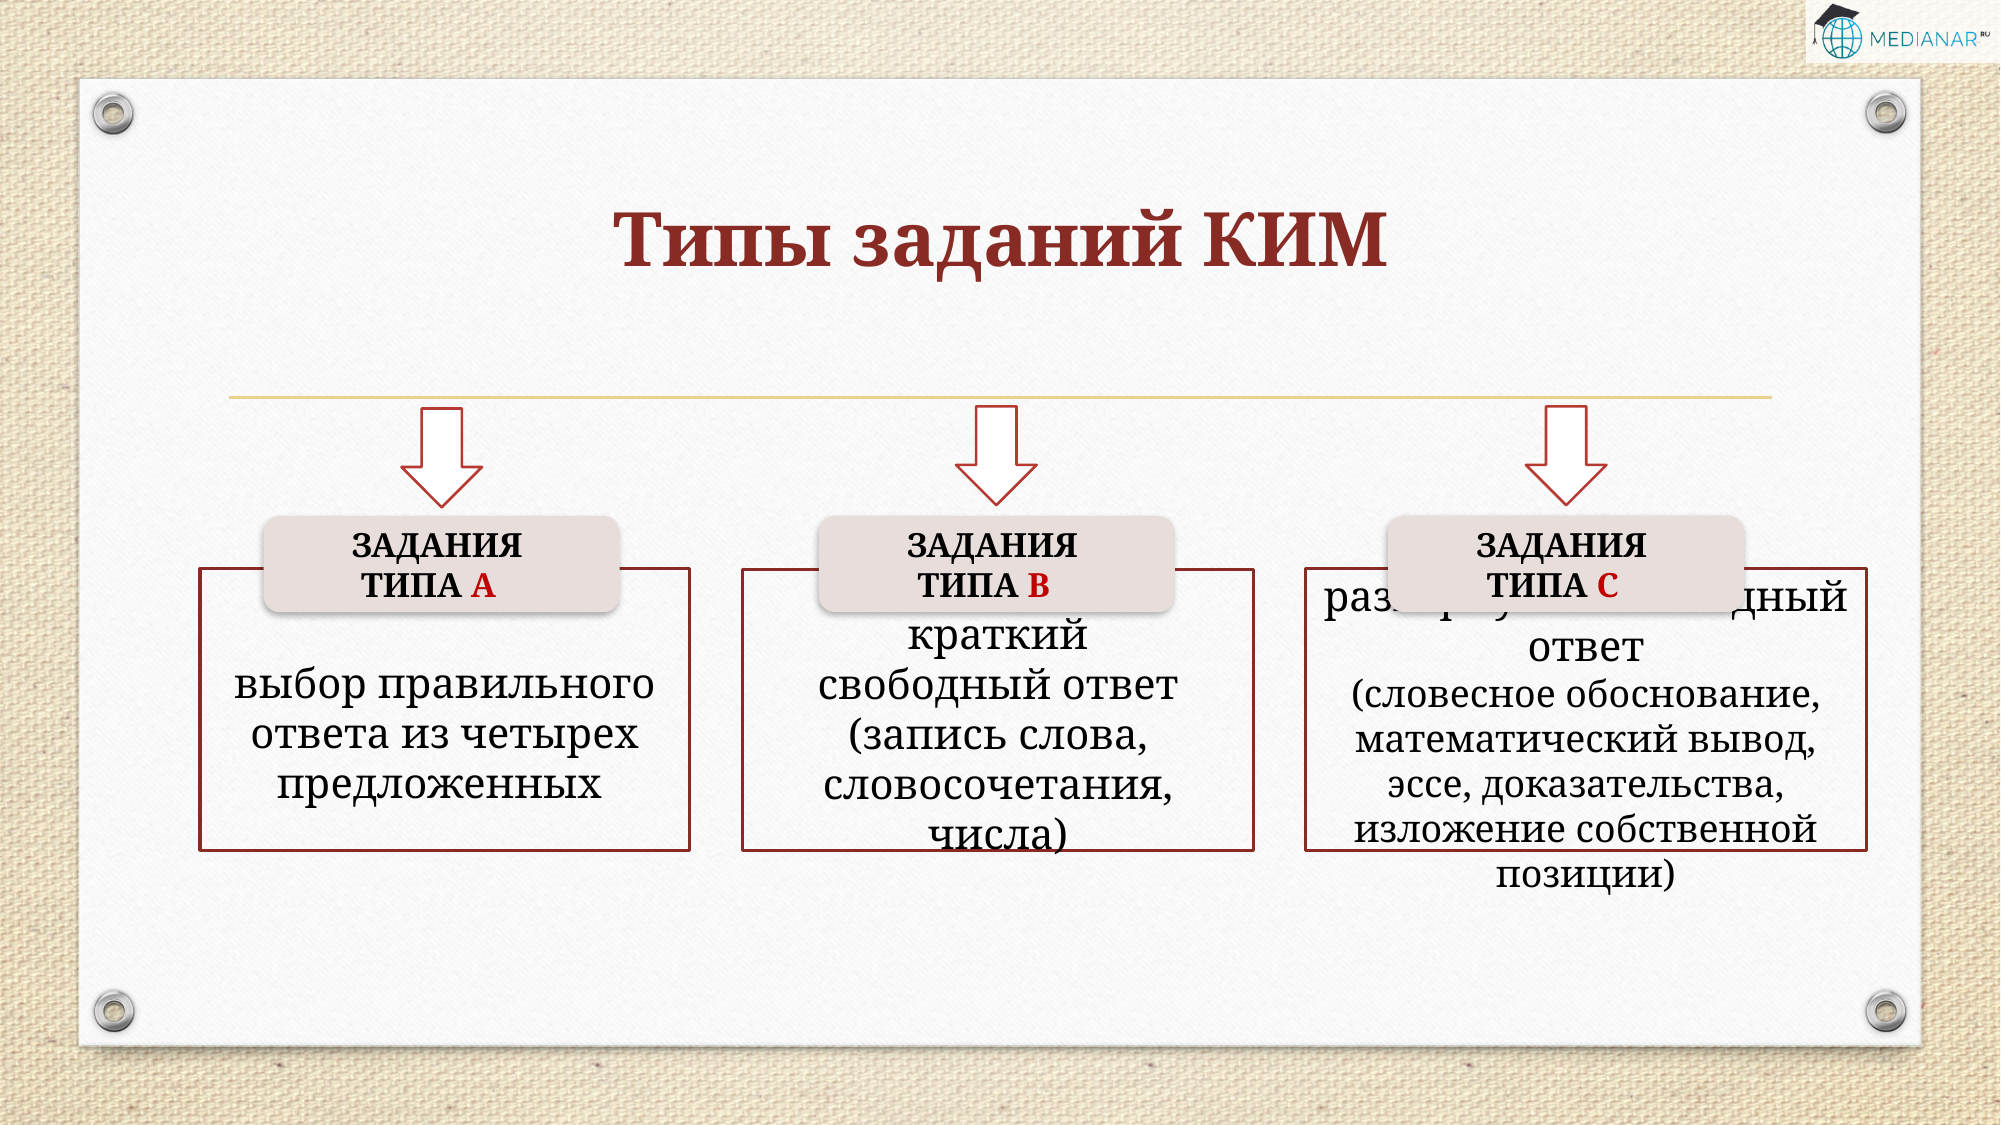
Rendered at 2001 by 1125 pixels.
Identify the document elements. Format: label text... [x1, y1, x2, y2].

text_box [1524, 405, 1608, 507]
text_box [400, 407, 484, 509]
text_box ЗАДАНИЯ ТИПА С [1386, 514, 1746, 614]
text_box [954, 405, 1038, 507]
title Типы заданий КИМ [214, 81, 1790, 393]
text_box краткий свободный ответ (запись слова, словосочетания, числа) [742, 569, 1254, 851]
text_box выбор правильного ответа из четырех предложенных [199, 568, 690, 851]
text_box развернутый свободный ответ (словесное обоснование, математический вывод, эссе, доказательства, изложение собственной позиции) [1305, 568, 1867, 851]
text_box ЗАДАНИЯ ТИПА А [262, 514, 621, 614]
text_box ЗАДАНИЯ ТИПА В [817, 514, 1177, 614]
picture [0, 0, 2001, 1125]
